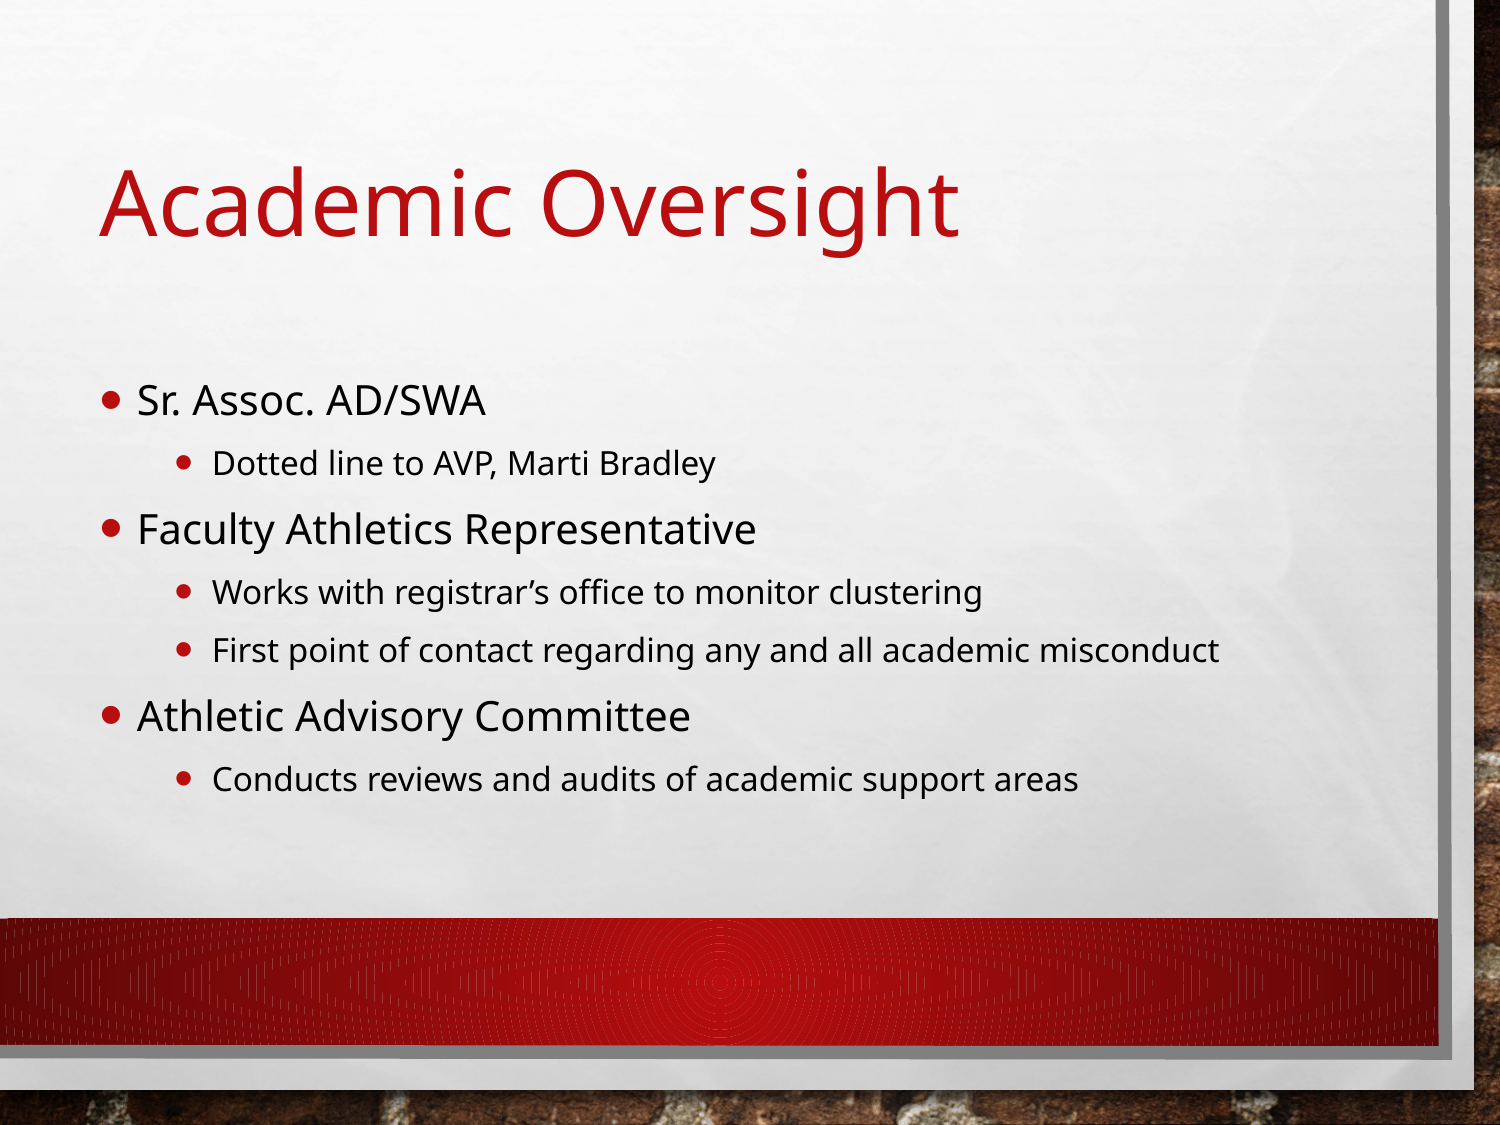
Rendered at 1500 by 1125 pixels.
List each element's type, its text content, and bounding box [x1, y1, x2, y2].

picture [0, 0, 1500, 1125]
title Academic Oversight [84, 112, 1364, 302]
list Sr. Assoc. AD/SWA Dotted line to AVP, Marti Bradley Faculty Athletics Representative Works with registrar’s office to monitor clustering First point of contact regarding any and all academic misconduct Athletic Advisory Committee Conducts reviews and audits of academic support areas [84, 338, 1364, 882]
